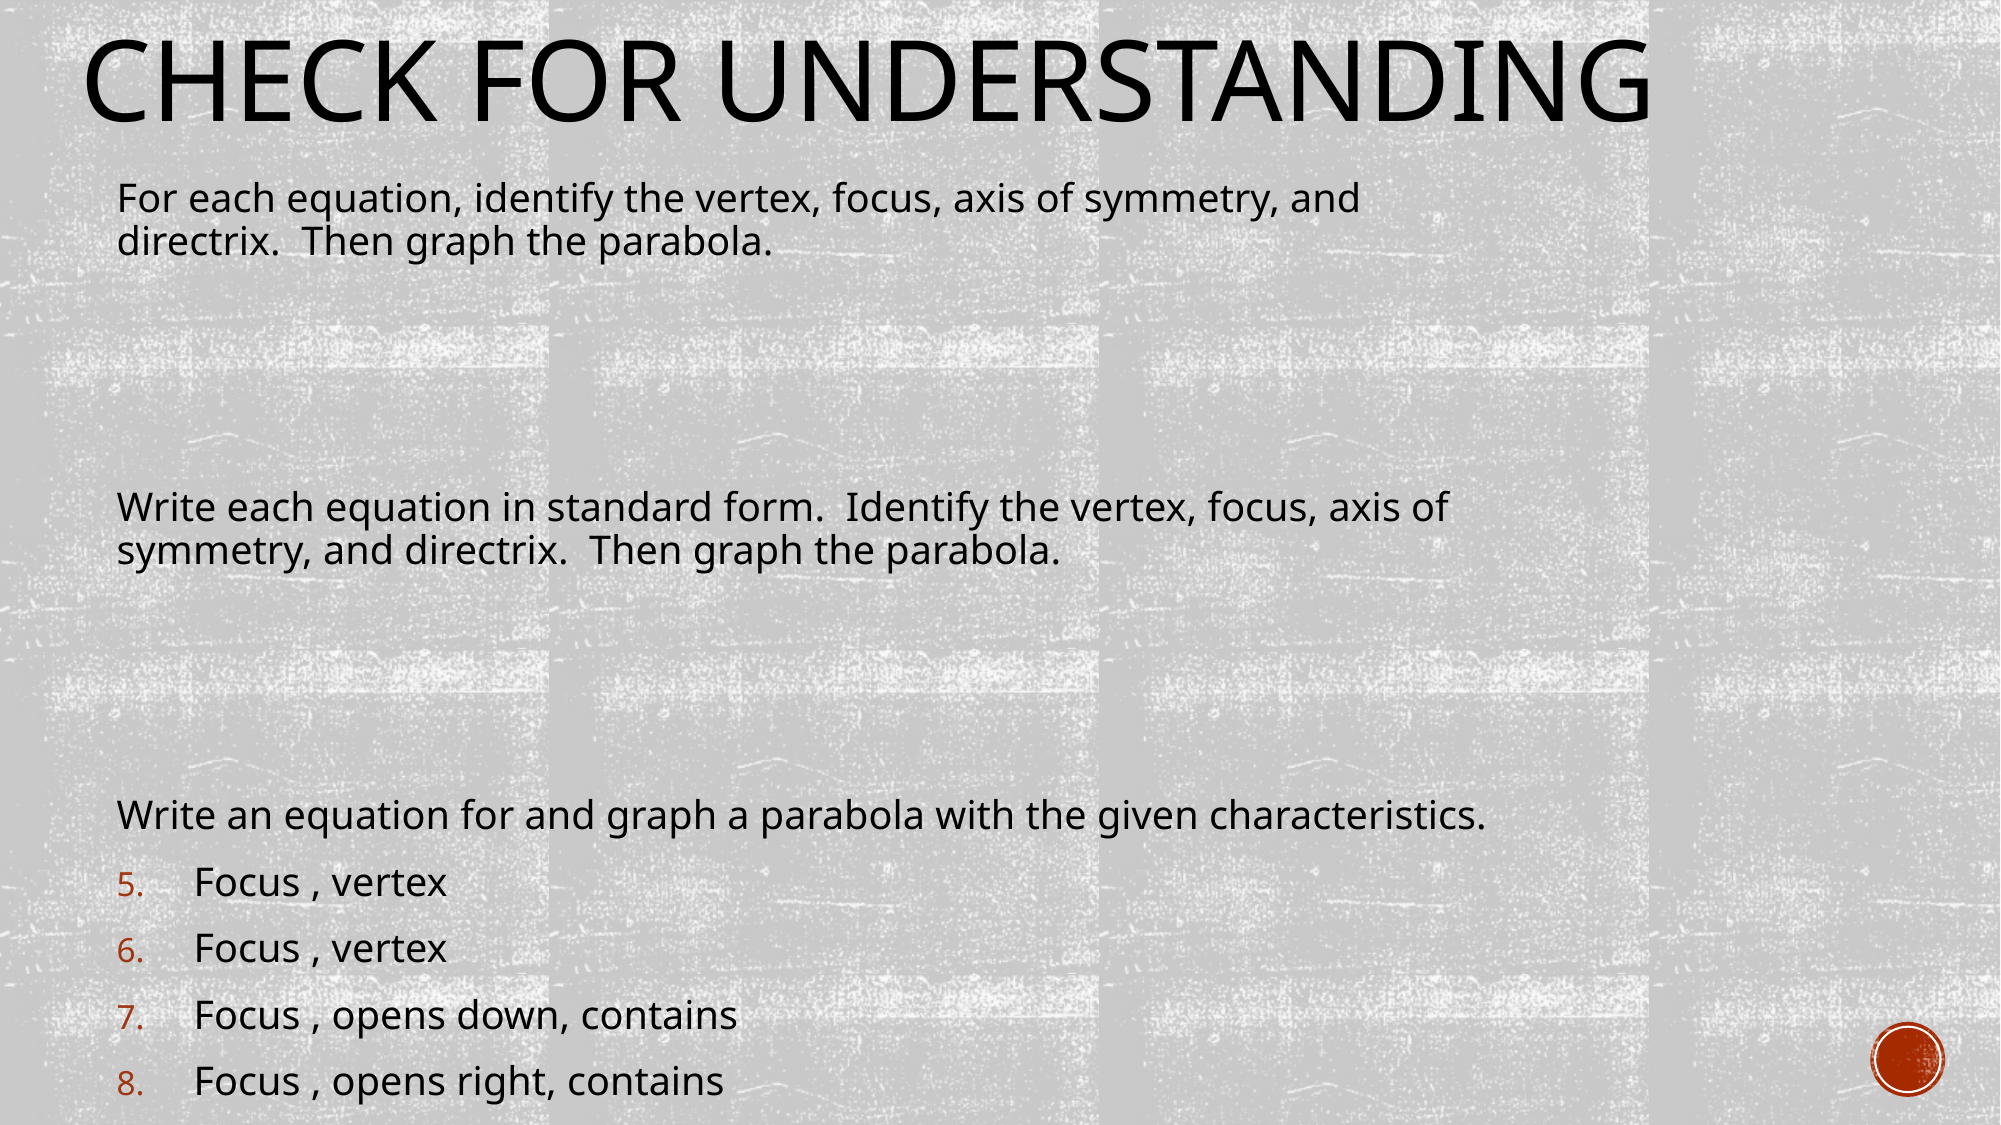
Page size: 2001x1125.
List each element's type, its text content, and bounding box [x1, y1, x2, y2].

title Check for Understanding [65, 0, 1716, 172]
